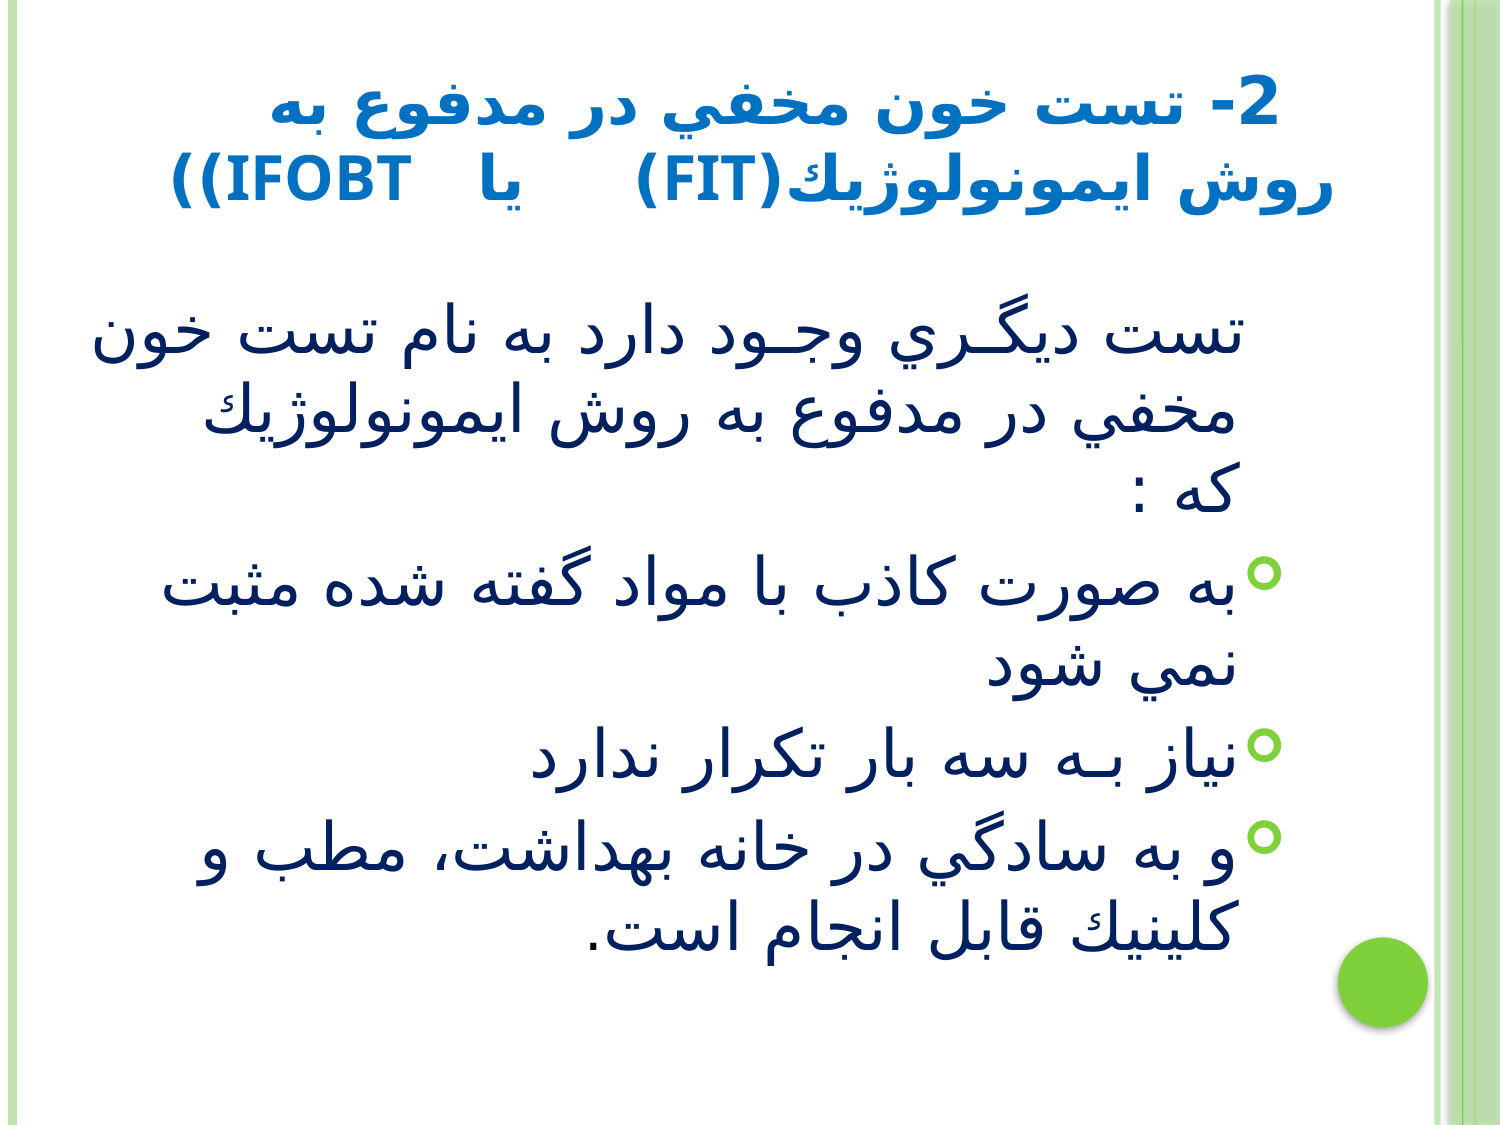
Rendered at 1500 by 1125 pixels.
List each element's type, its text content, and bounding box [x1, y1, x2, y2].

title 2- تست خون مخفي در مدفوع به روش ايمونولوژيك(FIT) يا IFOBT)) [75, 45, 1353, 220]
list تست ديگـري وجـود دارد به نام تست خون مخفي در مدفوع به روش ايمونولوژيك كه : به صورت كاذب با مواد گفته شده مثبت نمي شود نياز بـه سه بار تكرار ندارد و به سادگي در خانه بهداشت، مطب و كلينيك قابل انجام است. [75, 278, 1300, 1062]
